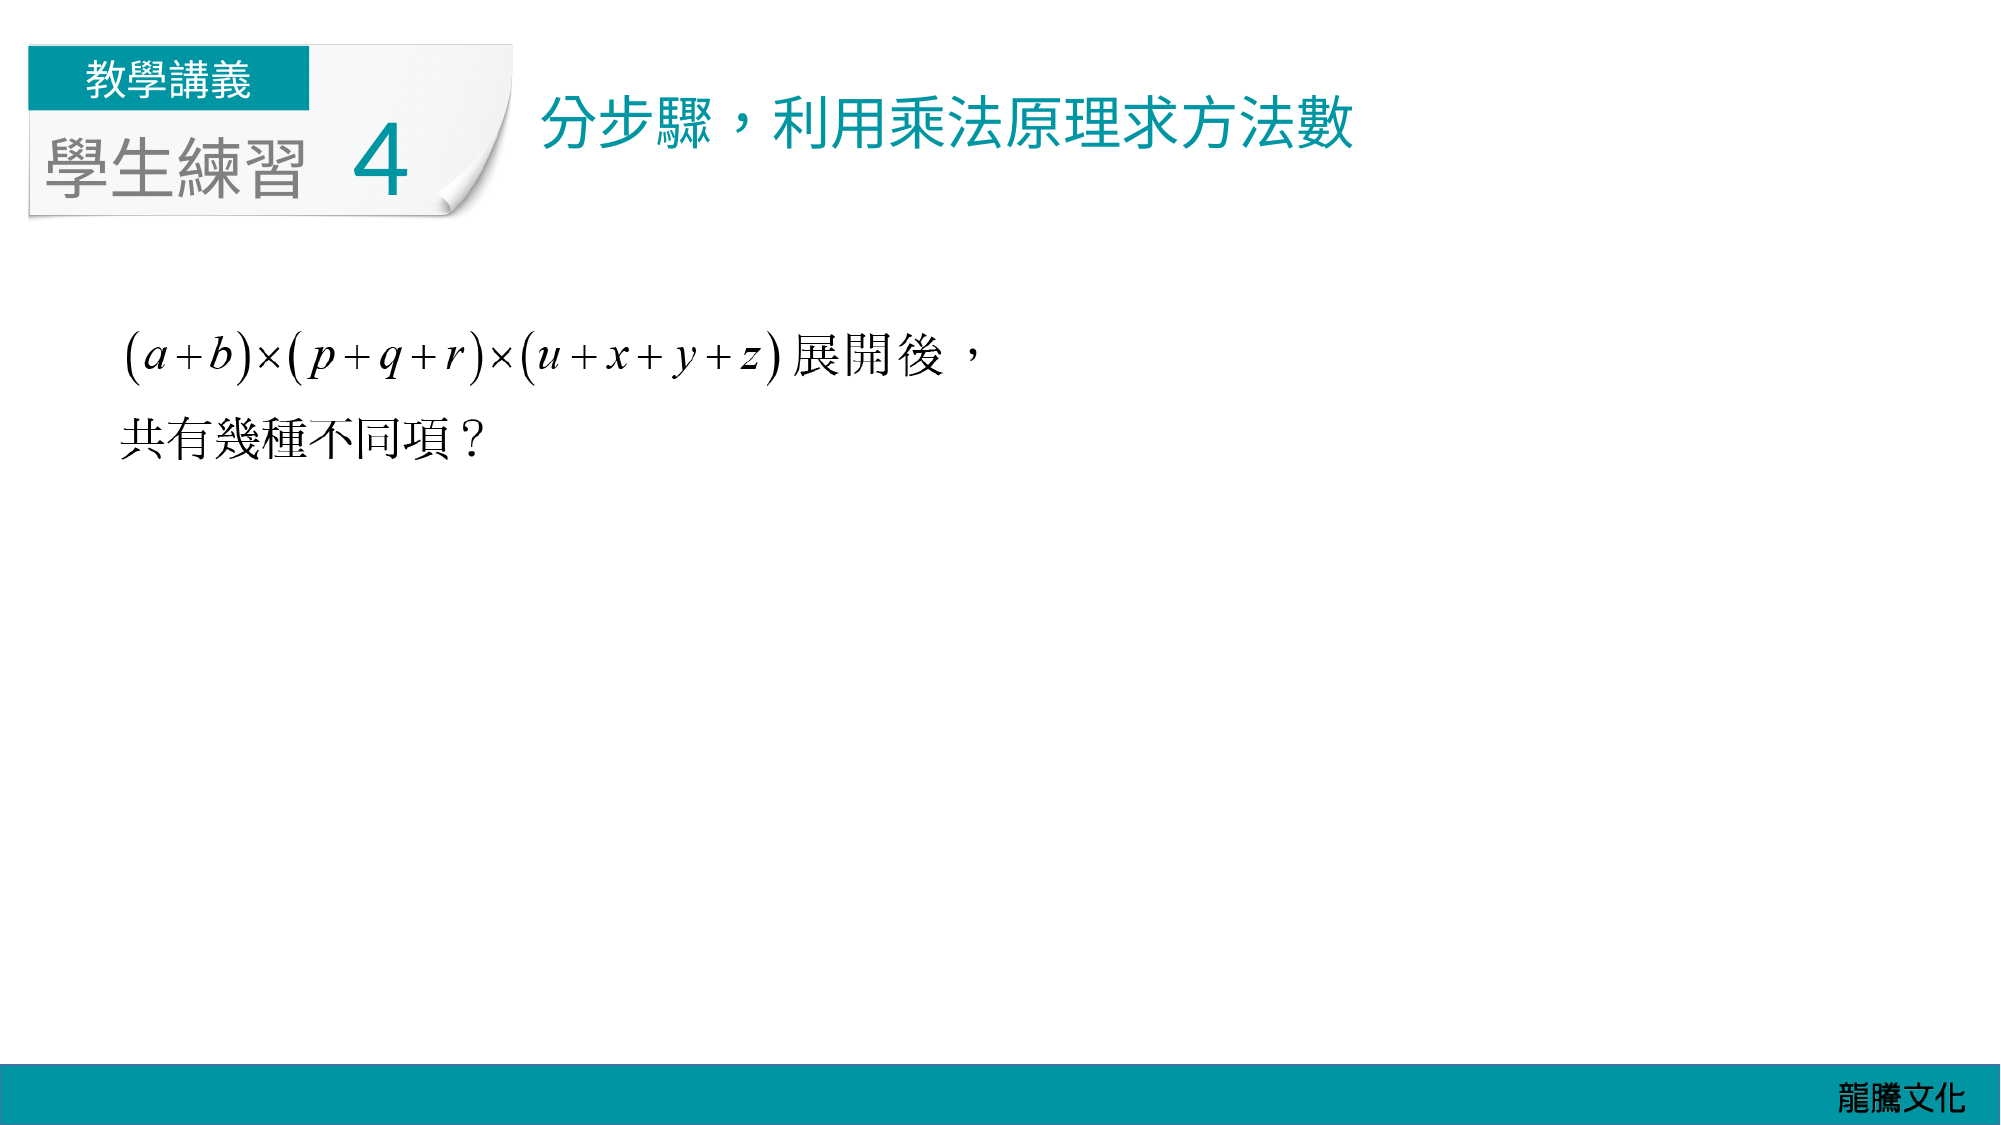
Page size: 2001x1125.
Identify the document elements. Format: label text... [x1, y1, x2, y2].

list 4 [304, 90, 458, 215]
picture [28, 43, 525, 231]
picture [1839, 1082, 1965, 1113]
picture [112, 316, 1013, 475]
title 分步驟，利用乘法原理求方法數 [524, 43, 1902, 209]
